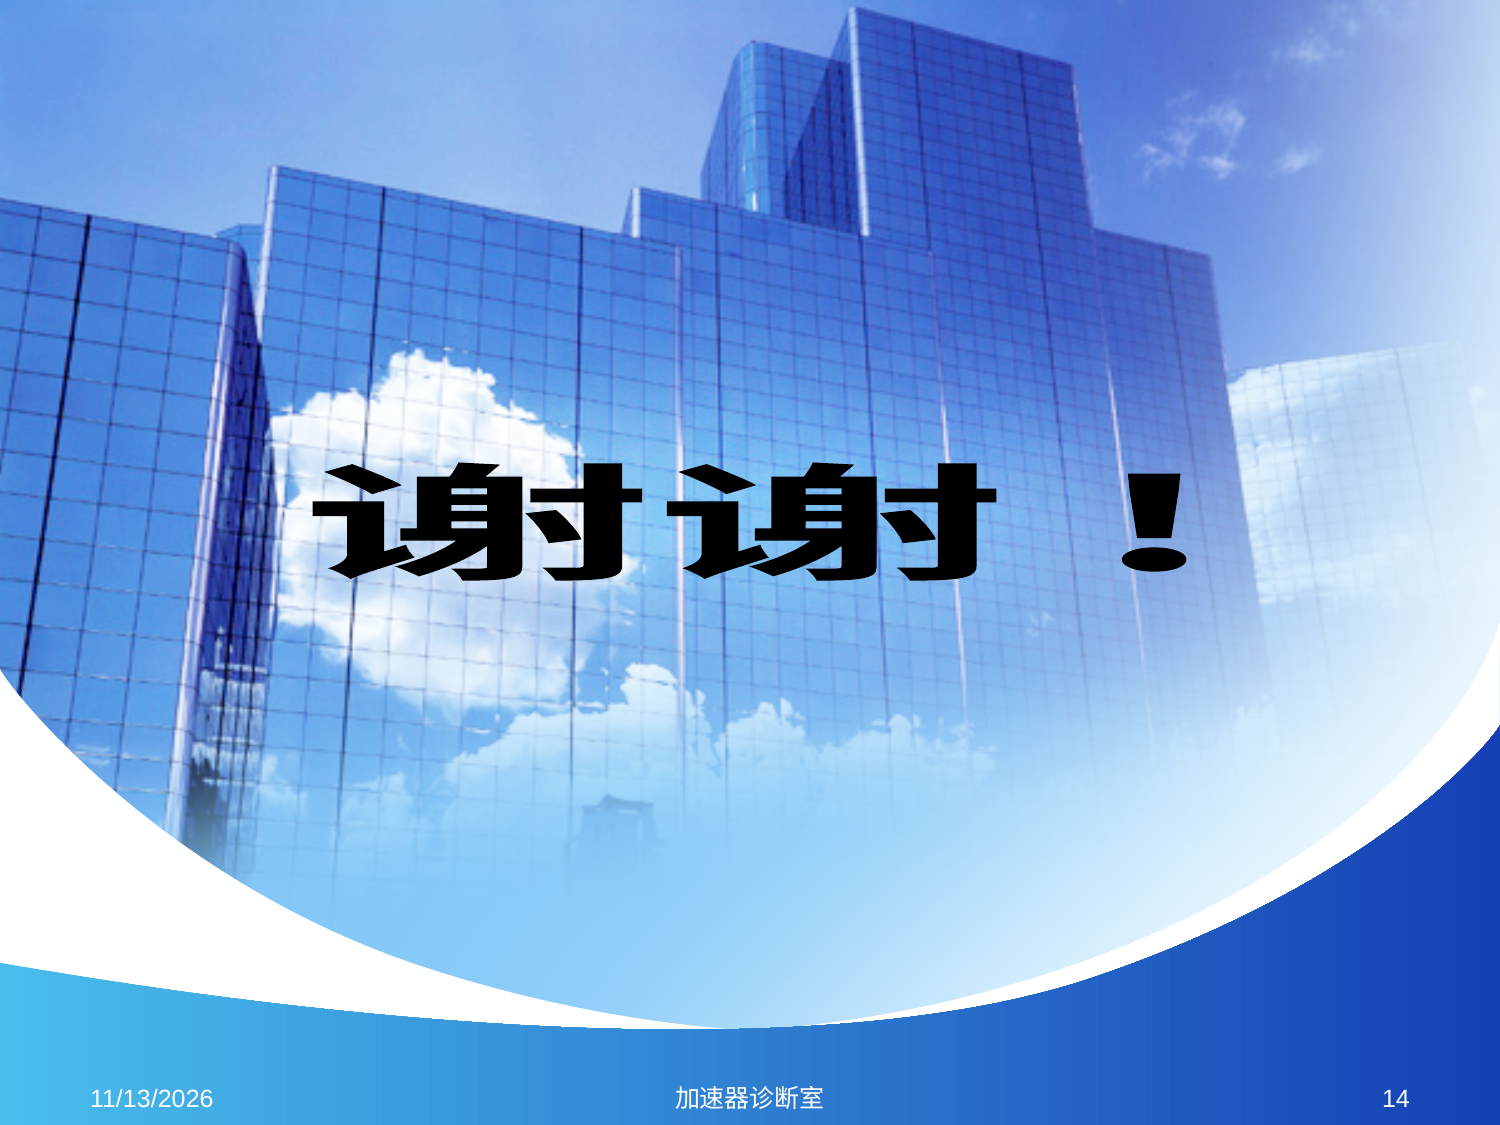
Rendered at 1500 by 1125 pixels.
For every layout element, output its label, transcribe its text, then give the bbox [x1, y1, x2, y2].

picture [0, 0, 1500, 1029]
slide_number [74, 1074, 426, 1103]
footer 加速器诊断室 [512, 1074, 988, 1103]
slide_number 14 [1074, 1074, 1426, 1103]
